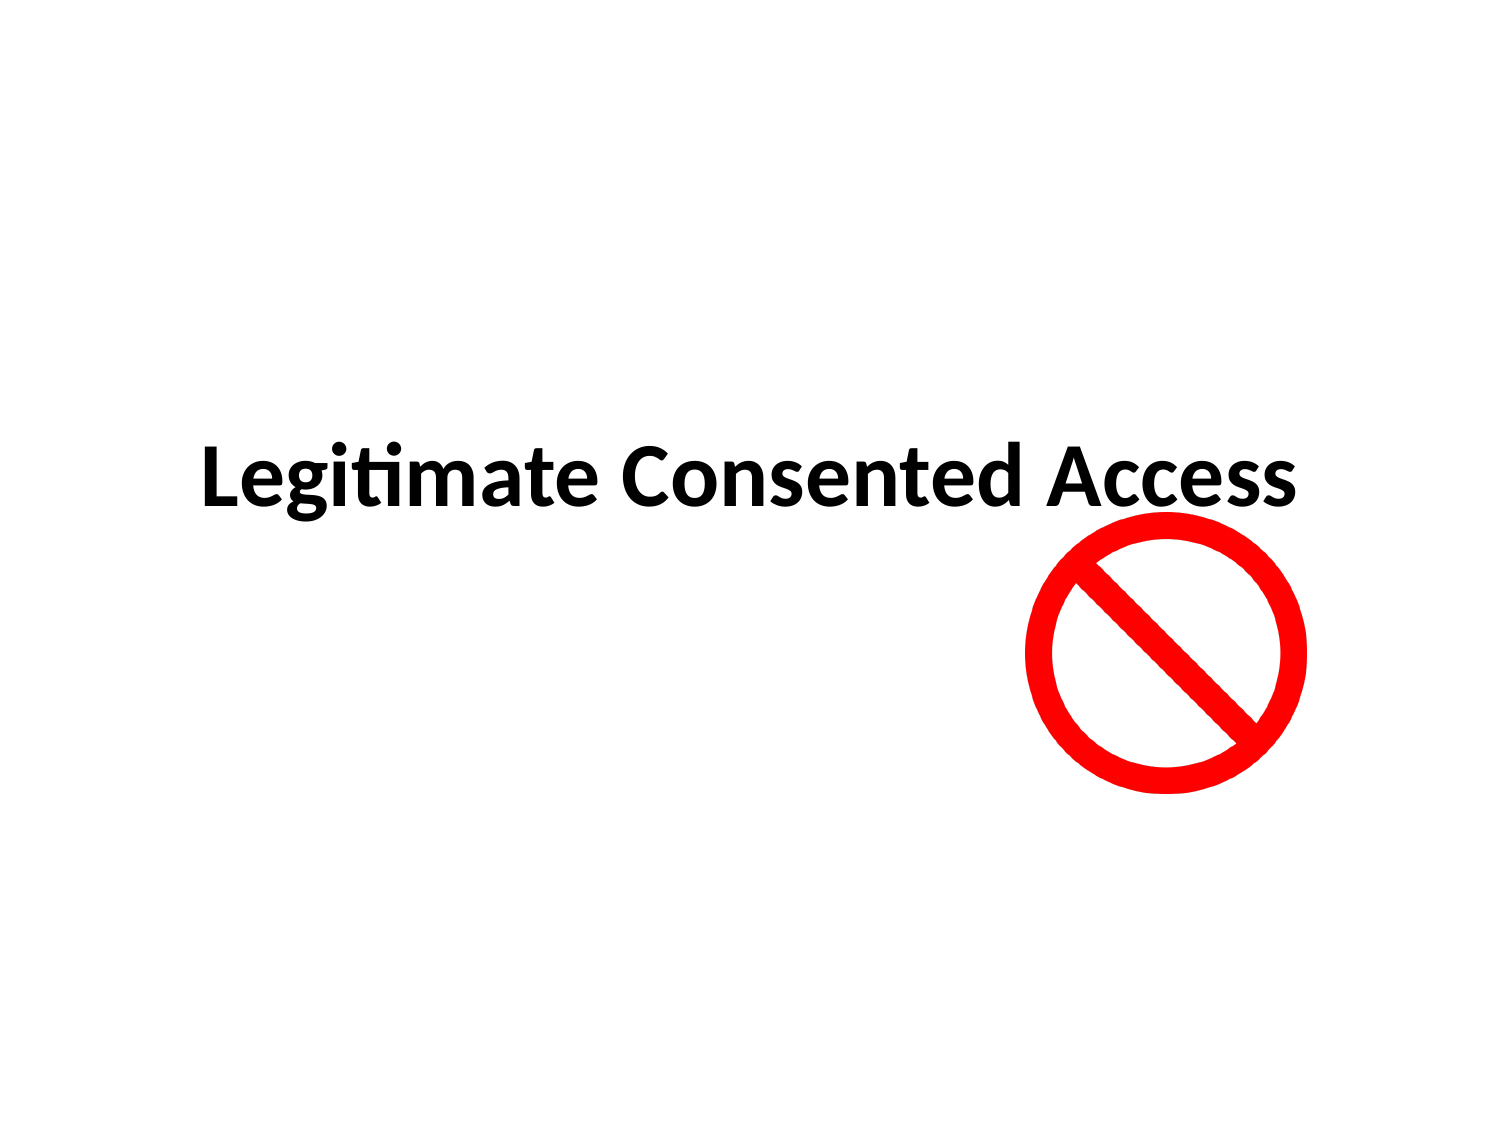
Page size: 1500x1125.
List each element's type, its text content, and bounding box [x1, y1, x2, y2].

title Legitimate Consented Access [112, 349, 1388, 591]
picture [1024, 512, 1307, 794]
